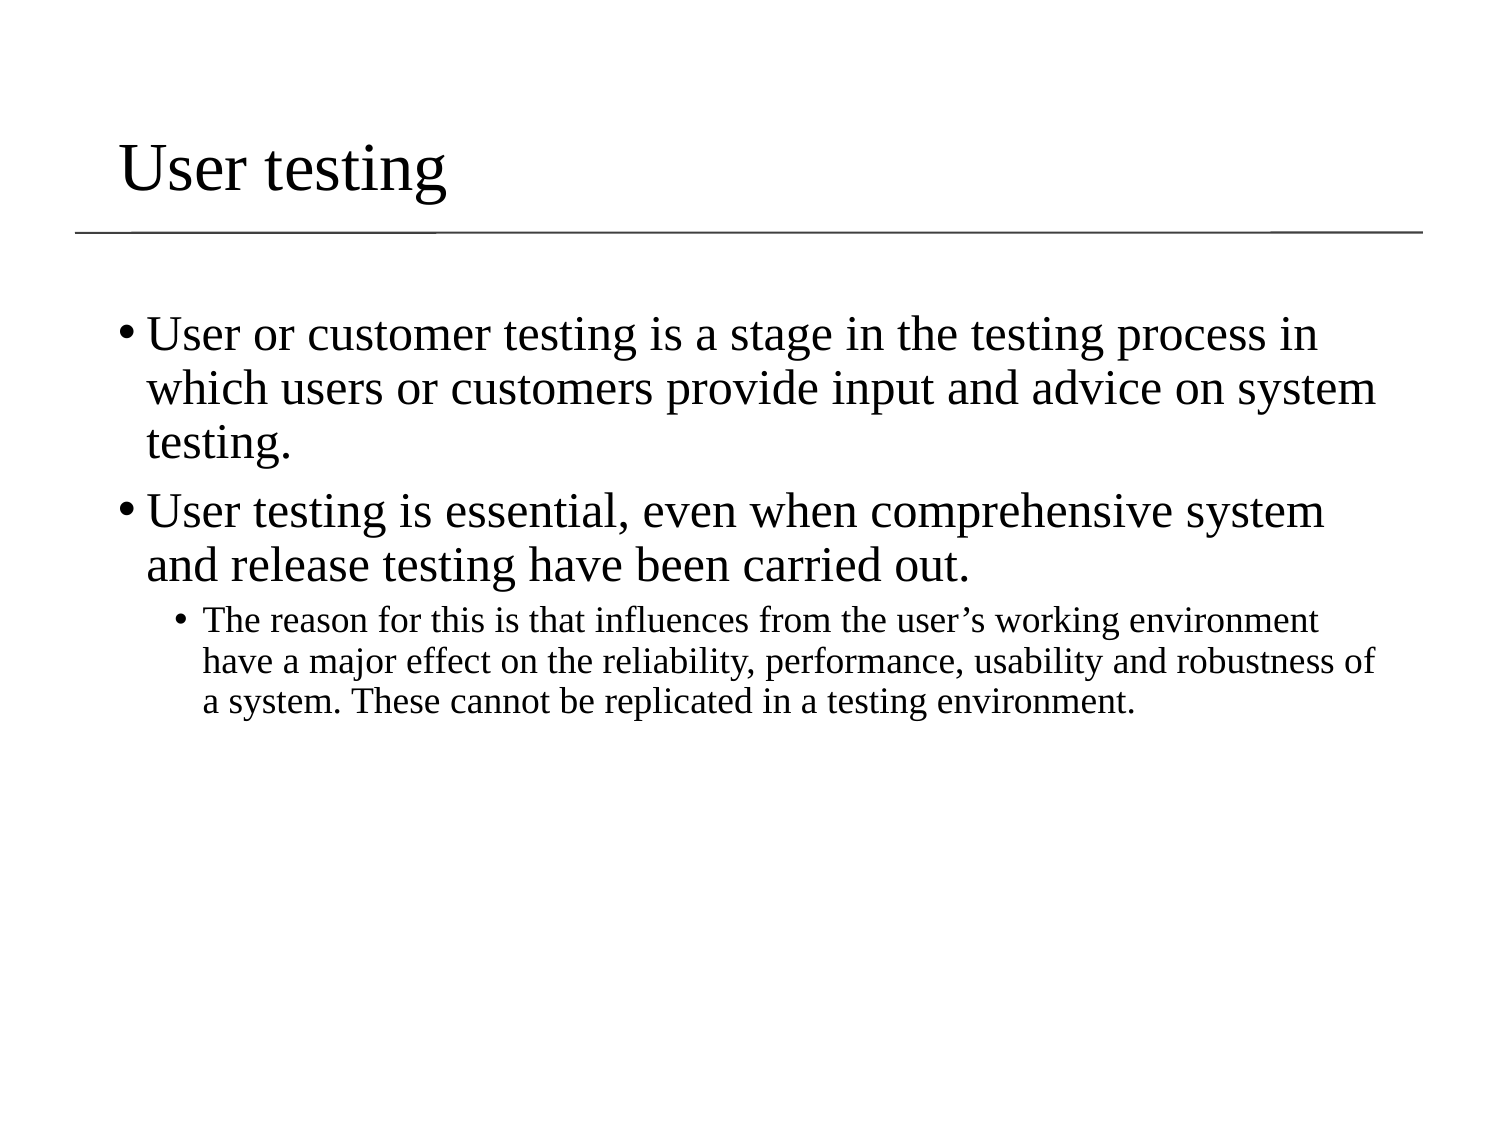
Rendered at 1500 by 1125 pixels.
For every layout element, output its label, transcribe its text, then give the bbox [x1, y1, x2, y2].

title User testing [103, 59, 1397, 278]
list User or customer testing is a stage in the testing process in which users or customers provide input and advice on system testing. User testing is essential, even when comprehensive system and release testing have been carried out. The reason for this is that influences from the user’s working environment have a major effect on the reliability, performance, usability and robustness of a system. These cannot be replicated in a testing environment. [103, 299, 1397, 1014]
